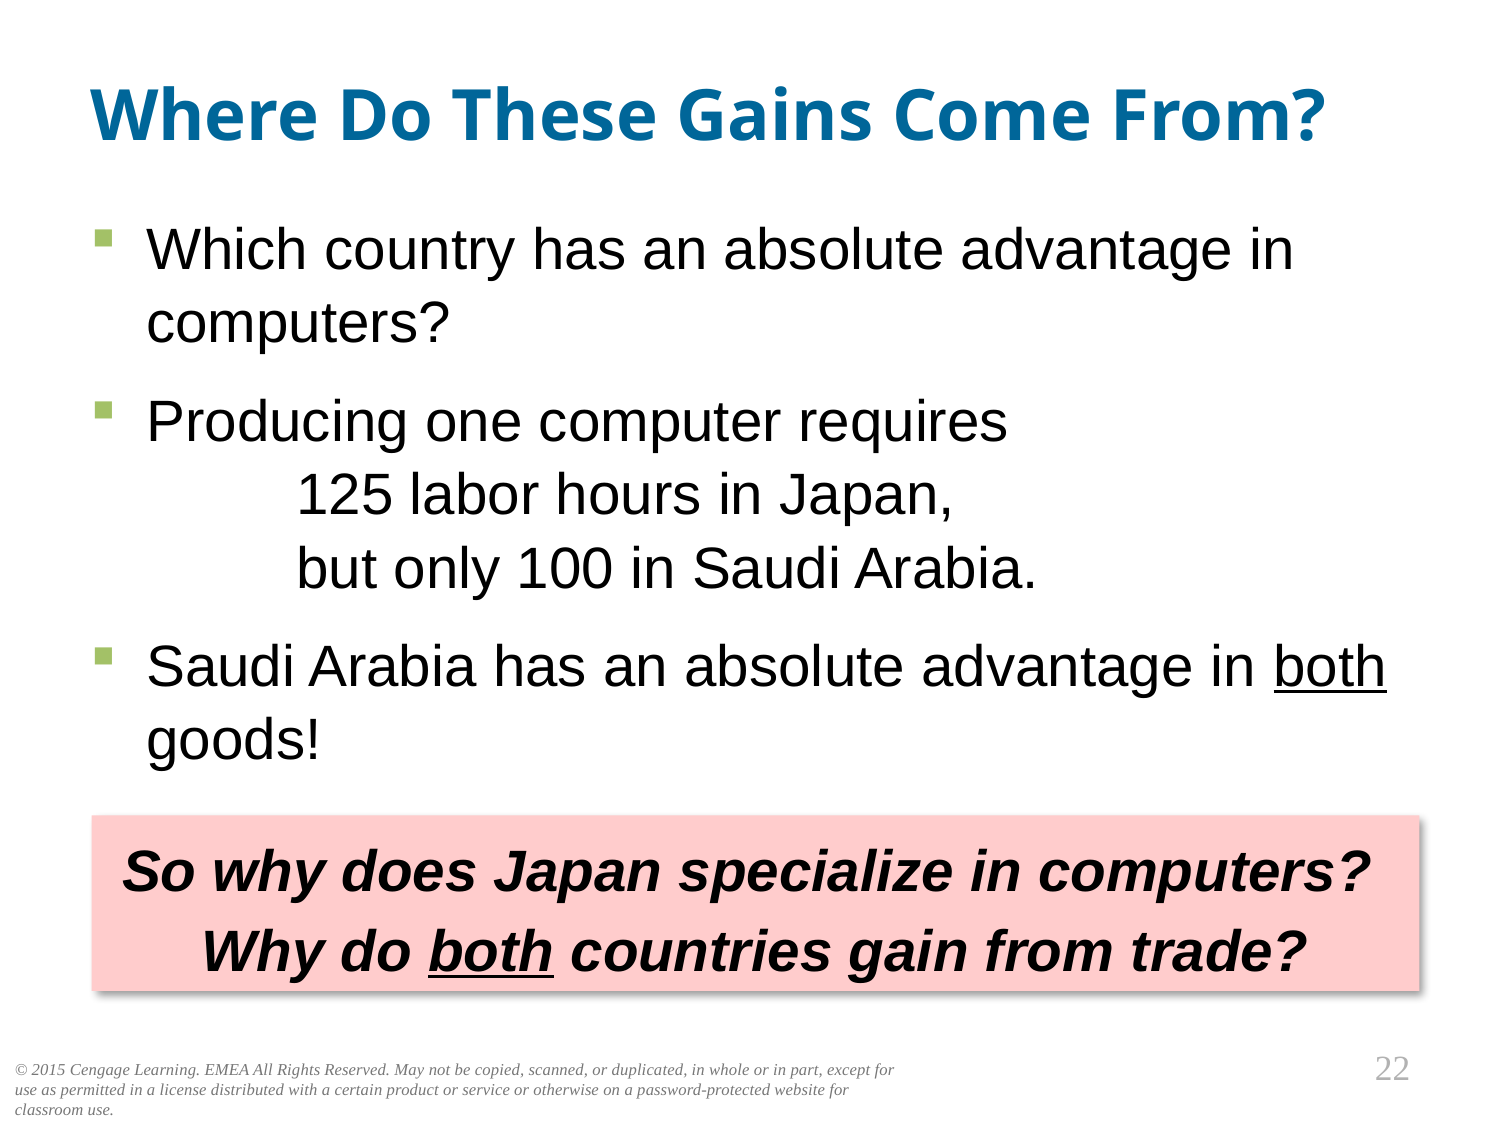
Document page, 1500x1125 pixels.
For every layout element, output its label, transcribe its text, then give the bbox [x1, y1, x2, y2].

title Where Do These Gains Come From? [74, 37, 1426, 188]
list Which country has an absolute advantage in computers? Producing one computer requires 125 labor hours in Japan, but only 100 in Saudi Arabia. Saudi Arabia has an absolute advantage in both goods! [74, 199, 1426, 1018]
text_box So why does Japan specialize in computers? Why do both countries gain from trade? [91, 815, 1420, 991]
